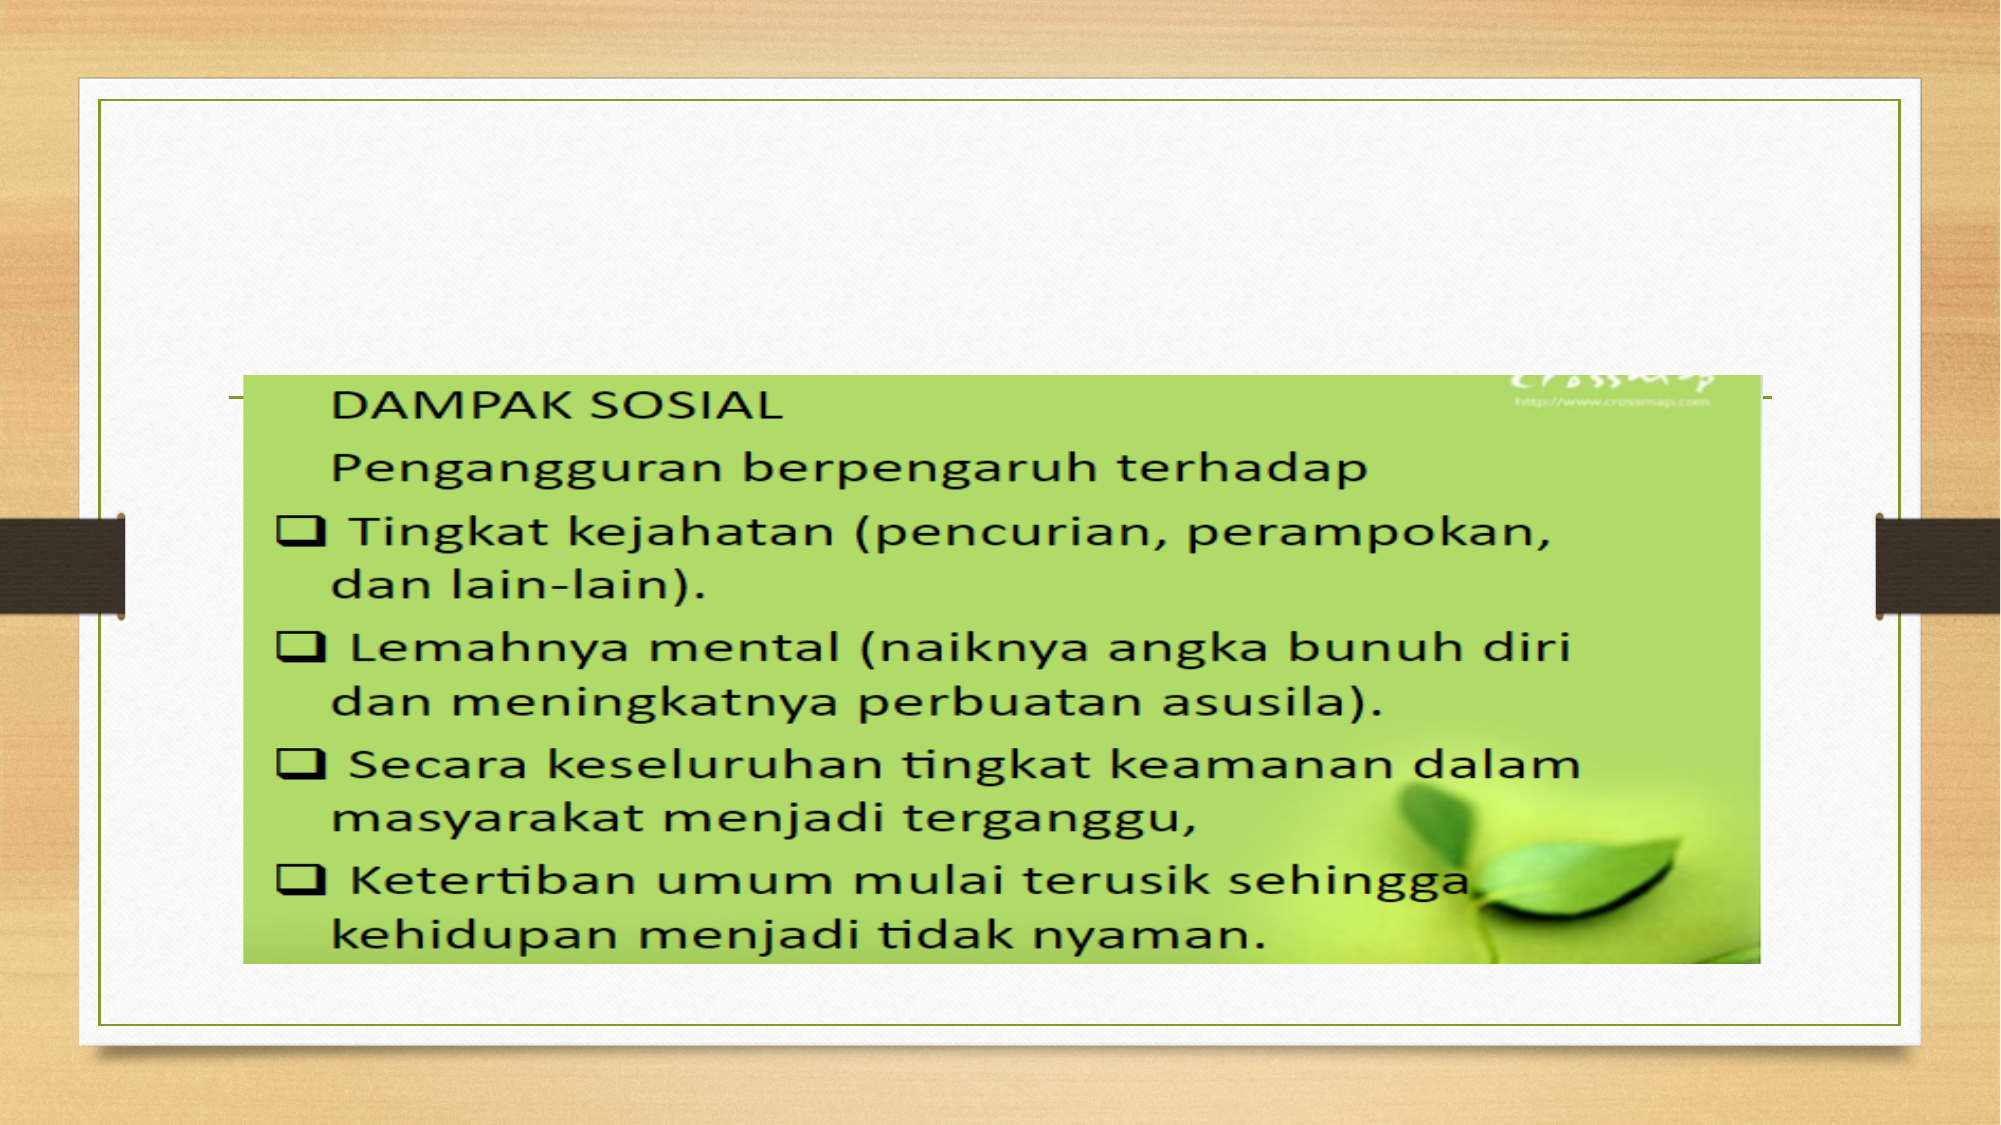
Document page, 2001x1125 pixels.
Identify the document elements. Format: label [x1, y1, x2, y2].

list [243, 374, 1764, 965]
picture [0, 0, 2001, 1125]
